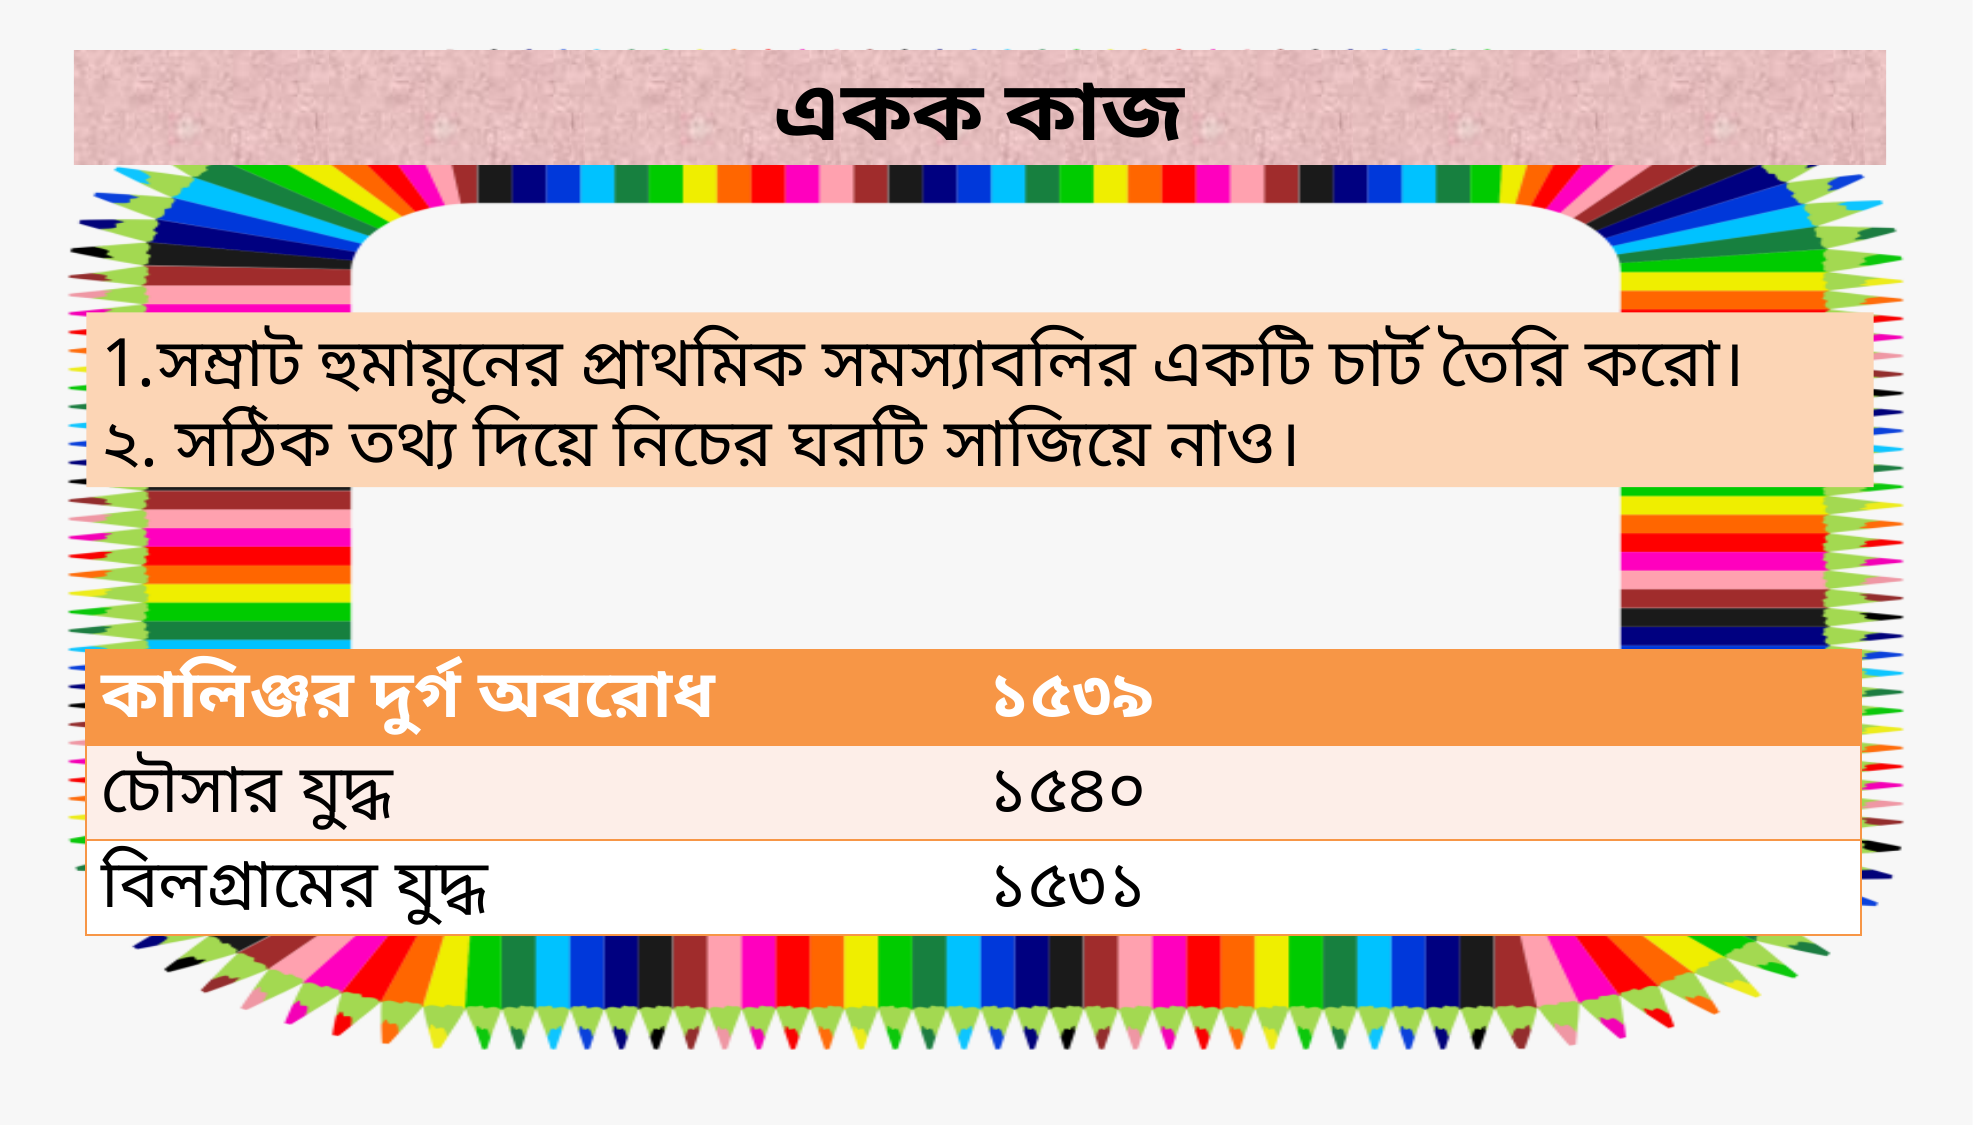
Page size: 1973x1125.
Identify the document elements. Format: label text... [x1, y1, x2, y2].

table_header কালিঞ্জর দুর্গ অবরোধ [87, 651, 974, 744]
picture [0, 0, 1973, 1125]
table_cell ১৫৪০ [974, 746, 1860, 839]
table_cell ১৫৩১ [974, 841, 1860, 934]
text_box একক কাজ [73, 50, 1887, 165]
table_cell বিলগ্রামের যুদ্ধ [87, 841, 974, 934]
table_header ১৫৩৯ [974, 651, 1860, 744]
table_cell চৌসার যুদ্ধ [87, 746, 974, 839]
text_box সম্রাট হুমায়ুনের প্রাথমিক সমস্যাবলির একটি চার্ট তৈরি করো। ২. সঠিক তথ্য দিয়ে নিচের ঘরটি সাজিয়ে নাও। [86, 312, 1874, 488]
